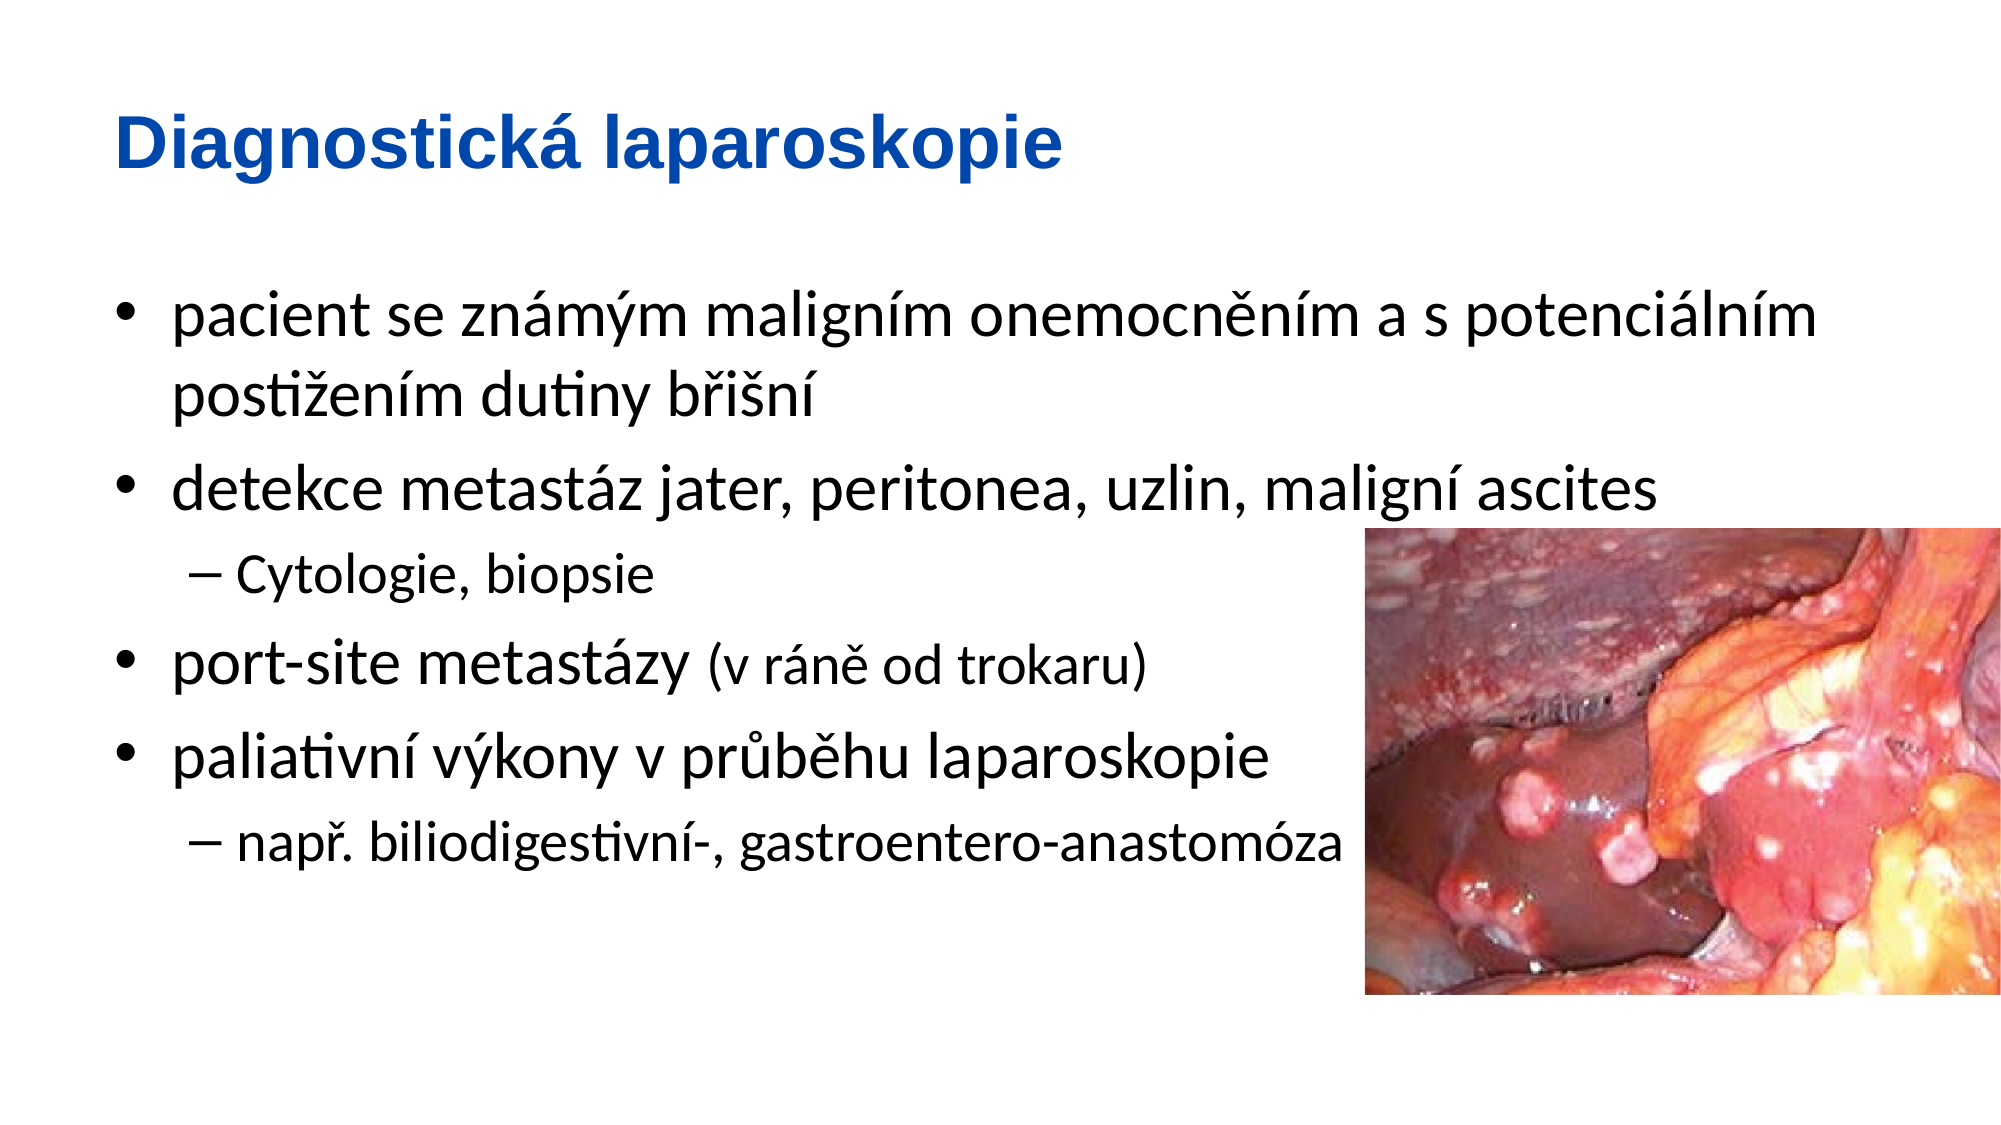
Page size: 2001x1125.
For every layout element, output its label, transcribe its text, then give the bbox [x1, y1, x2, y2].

title Diagnostická laparoskopie [99, 45, 1900, 233]
picture [1364, 528, 2001, 995]
list pacient se známým maligním onemocněním a s potenciálním postižením dutiny břišní detekce metastáz jater, peritonea, uzlin, maligní ascites Cytologie, biopsie port-site metastázy (v ráně od trokaru) paliativní výkony v průběhu laparoskopie např. biliodigestivní-, gastroentero-anastomóza [99, 262, 1900, 1005]
